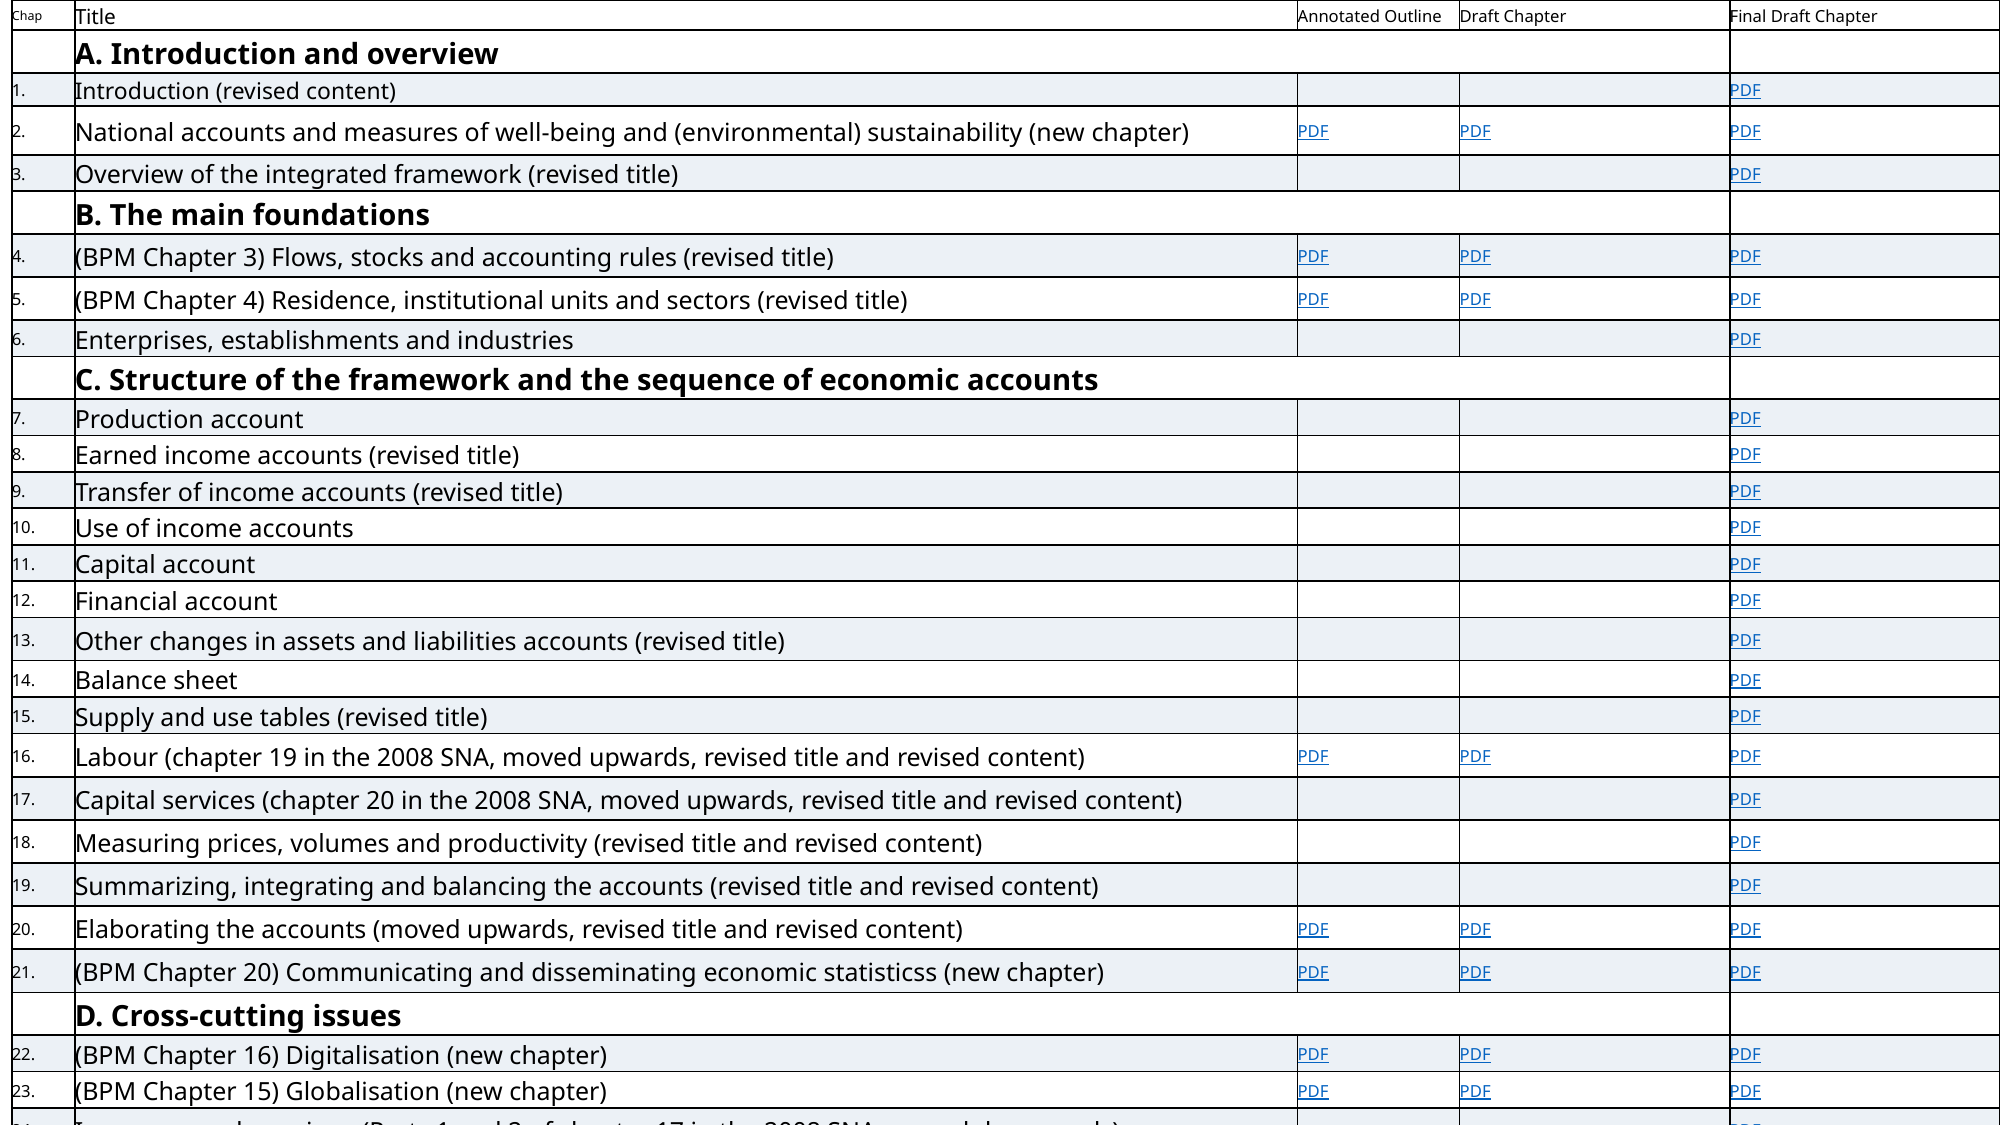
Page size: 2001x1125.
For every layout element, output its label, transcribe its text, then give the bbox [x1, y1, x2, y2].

table_cell PDF [1298, 734, 1459, 776]
table_cell Earned income accounts (revised title) [76, 436, 1297, 471]
table_cell PDF [1731, 821, 1999, 862]
table_cell [1460, 400, 1729, 435]
table_cell [1460, 582, 1729, 617]
table_cell D. Cross-cutting issues [76, 993, 1729, 1034]
table_cell 3. [13, 156, 74, 190]
table_cell Production account [76, 400, 1297, 435]
table_cell [1460, 473, 1729, 507]
table_header Chap [13, 1, 74, 29]
table_cell Enterprises, establishments and industries [76, 321, 1297, 356]
table_cell [1460, 74, 1729, 105]
table_cell PDF [1298, 107, 1459, 154]
table_cell [1460, 509, 1729, 544]
table_cell 11. [13, 546, 74, 580]
table_cell [1460, 156, 1729, 190]
table_cell PDF [1298, 235, 1459, 276]
table_cell PDF [1298, 278, 1459, 319]
table_cell 4. [13, 235, 74, 276]
table_cell (BPM Chapter 16) Digitalisation (new chapter) [76, 1036, 1297, 1071]
table_cell Balance sheet [76, 661, 1297, 696]
table_cell 15. [13, 698, 74, 733]
table_cell PDF [1731, 1036, 1999, 1071]
table_header Final Draft Chapter [1731, 1, 1999, 29]
table_cell 23. [13, 1072, 74, 1107]
table_cell Elaborating the accounts (moved upwards, revised title and revised content) [76, 907, 1297, 948]
table_cell PDF [1298, 907, 1459, 948]
table_cell [1731, 192, 1999, 233]
table_cell (BPM Chapter 15) Globalisation (new chapter) [76, 1072, 1297, 1107]
table_cell [13, 192, 74, 233]
table_cell PDF [1731, 509, 1999, 544]
table_cell [1298, 400, 1459, 435]
table_cell [1731, 993, 1999, 1034]
table_cell PDF [1731, 950, 1999, 992]
table_cell (BPM Chapter 3) Flows, stocks and accounting rules (revised title) [76, 235, 1297, 276]
table_cell (BPM Chapter 20) Communicating and disseminating economic statisticss (new chapter) [76, 950, 1297, 992]
table_cell 18. [13, 821, 74, 862]
table_cell PDF [1731, 436, 1999, 471]
table_cell [13, 357, 74, 398]
table_cell 10. [13, 509, 74, 544]
table_cell [1298, 321, 1459, 356]
table_cell PDF [1731, 864, 1999, 905]
table_header Annotated Outline [1298, 1, 1459, 29]
table_cell PDF [1731, 698, 1999, 733]
table_cell PDF [1460, 107, 1729, 154]
table_cell Labour (chapter 19 in the 2008 SNA, moved upwards, revised title and revised content) [76, 734, 1297, 776]
table_cell PDF [1298, 950, 1459, 992]
table_cell PDF [1731, 907, 1999, 948]
table_cell [1460, 1109, 1729, 1125]
table_cell 21. [13, 950, 74, 992]
table_cell C. Structure of the framework and the sequence of economic accounts [76, 357, 1729, 398]
table_cell A. Introduction and overview [76, 31, 1729, 72]
table_cell 1. [13, 74, 74, 105]
table_cell [1298, 698, 1459, 733]
table_cell PDF [1731, 546, 1999, 580]
table_cell [1460, 661, 1729, 696]
table_cell PDF [1731, 473, 1999, 507]
table_cell PDF [1460, 1072, 1729, 1107]
table_cell PDF [1731, 734, 1999, 776]
table_cell [13, 31, 74, 72]
table_cell PDF [1731, 278, 1999, 319]
table_cell [1460, 546, 1729, 580]
table_cell PDF [1731, 778, 1999, 819]
table_cell PDF [1731, 400, 1999, 435]
table_cell PDF [1731, 1072, 1999, 1107]
table_cell PDF [1460, 907, 1729, 948]
table_cell 6. [13, 321, 74, 356]
table_cell Capital account [76, 546, 1297, 580]
table_cell PDF [1731, 156, 1999, 190]
table_cell [1731, 357, 1999, 398]
table_cell [1298, 582, 1459, 617]
table_cell [1298, 156, 1459, 190]
table_cell Measuring prices, volumes and productivity (revised title and revised content) [76, 821, 1297, 862]
table_cell [1298, 1109, 1459, 1125]
table_cell 17. [13, 778, 74, 819]
table_cell Insurance and pensions (Parts 1 and 2 of chapter 17 in the 2008 SNA, moved downwards) [76, 1109, 1297, 1125]
table_cell [1460, 778, 1729, 819]
table_cell 9. [13, 473, 74, 507]
table_cell 24. [13, 1109, 74, 1125]
table_cell [1460, 321, 1729, 356]
table_cell (BPM Chapter 4) Residence, institutional units and sectors (revised title) [76, 278, 1297, 319]
table_cell PDF [1460, 1036, 1729, 1071]
table_cell [1460, 821, 1729, 862]
table_cell [1298, 473, 1459, 507]
table_cell Other changes in assets and liabilities accounts (revised title) [76, 618, 1297, 660]
table_cell Supply and use tables (revised title) [76, 698, 1297, 733]
table_cell PDF [1731, 661, 1999, 696]
table_cell [1298, 546, 1459, 580]
table_cell PDF [1460, 734, 1729, 776]
table_cell 16. [13, 734, 74, 776]
table_cell 13. [13, 618, 74, 660]
table_cell PDF [1731, 618, 1999, 660]
table_cell [1298, 74, 1459, 105]
table_cell [1298, 436, 1459, 471]
table_cell Summarizing, integrating and balancing the accounts (revised title and revised content) [76, 864, 1297, 905]
table_cell 7. [13, 400, 74, 435]
table_cell 12. [13, 582, 74, 617]
table_cell [1460, 698, 1729, 733]
table_cell PDF [1298, 1036, 1459, 1071]
table_cell PDF [1731, 107, 1999, 154]
table_cell [1298, 509, 1459, 544]
table_cell Overview of the integrated framework (revised title) [76, 156, 1297, 190]
table_cell Financial account [76, 582, 1297, 617]
table_cell [1460, 618, 1729, 660]
table_cell PDF [1731, 321, 1999, 356]
table_cell 8. [13, 436, 74, 471]
table_cell [1460, 436, 1729, 471]
table_cell Introduction (revised content) [76, 74, 1297, 105]
table_cell [1460, 864, 1729, 905]
table_cell [13, 993, 74, 1034]
table_cell B. The main foundations [76, 192, 1729, 233]
table_cell PDF [1298, 1072, 1459, 1107]
table_cell Transfer of income accounts (revised title) [76, 473, 1297, 507]
table_cell PDF [1731, 74, 1999, 105]
table_cell [1298, 618, 1459, 660]
table_cell 5. [13, 278, 74, 319]
table_cell [1298, 661, 1459, 696]
table_cell [1298, 821, 1459, 862]
table_cell 22. [13, 1036, 74, 1071]
table_cell 19. [13, 864, 74, 905]
table_cell 20. [13, 907, 74, 948]
table_cell PDF [1731, 235, 1999, 276]
table_cell [1298, 778, 1459, 819]
table_cell [1731, 31, 1999, 72]
table_cell 2. [13, 107, 74, 154]
table_cell PDF [1460, 278, 1729, 319]
table_cell Capital services (chapter 20 in the 2008 SNA, moved upwards, revised title and revised content) [76, 778, 1297, 819]
table_cell PDF [1460, 950, 1729, 992]
table_cell National accounts and measures of well-being and (environmental) sustainability (new chapter) [76, 107, 1297, 154]
table_cell PDF [1731, 582, 1999, 617]
table_header Draft Chapter [1460, 1, 1729, 29]
table_cell 14. [13, 661, 74, 696]
table_cell PDF [1731, 1109, 1999, 1125]
table_header Title [76, 1, 1297, 29]
table_cell Use of income accounts [76, 509, 1297, 544]
table_cell PDF [1460, 235, 1729, 276]
table_cell [1298, 864, 1459, 905]
